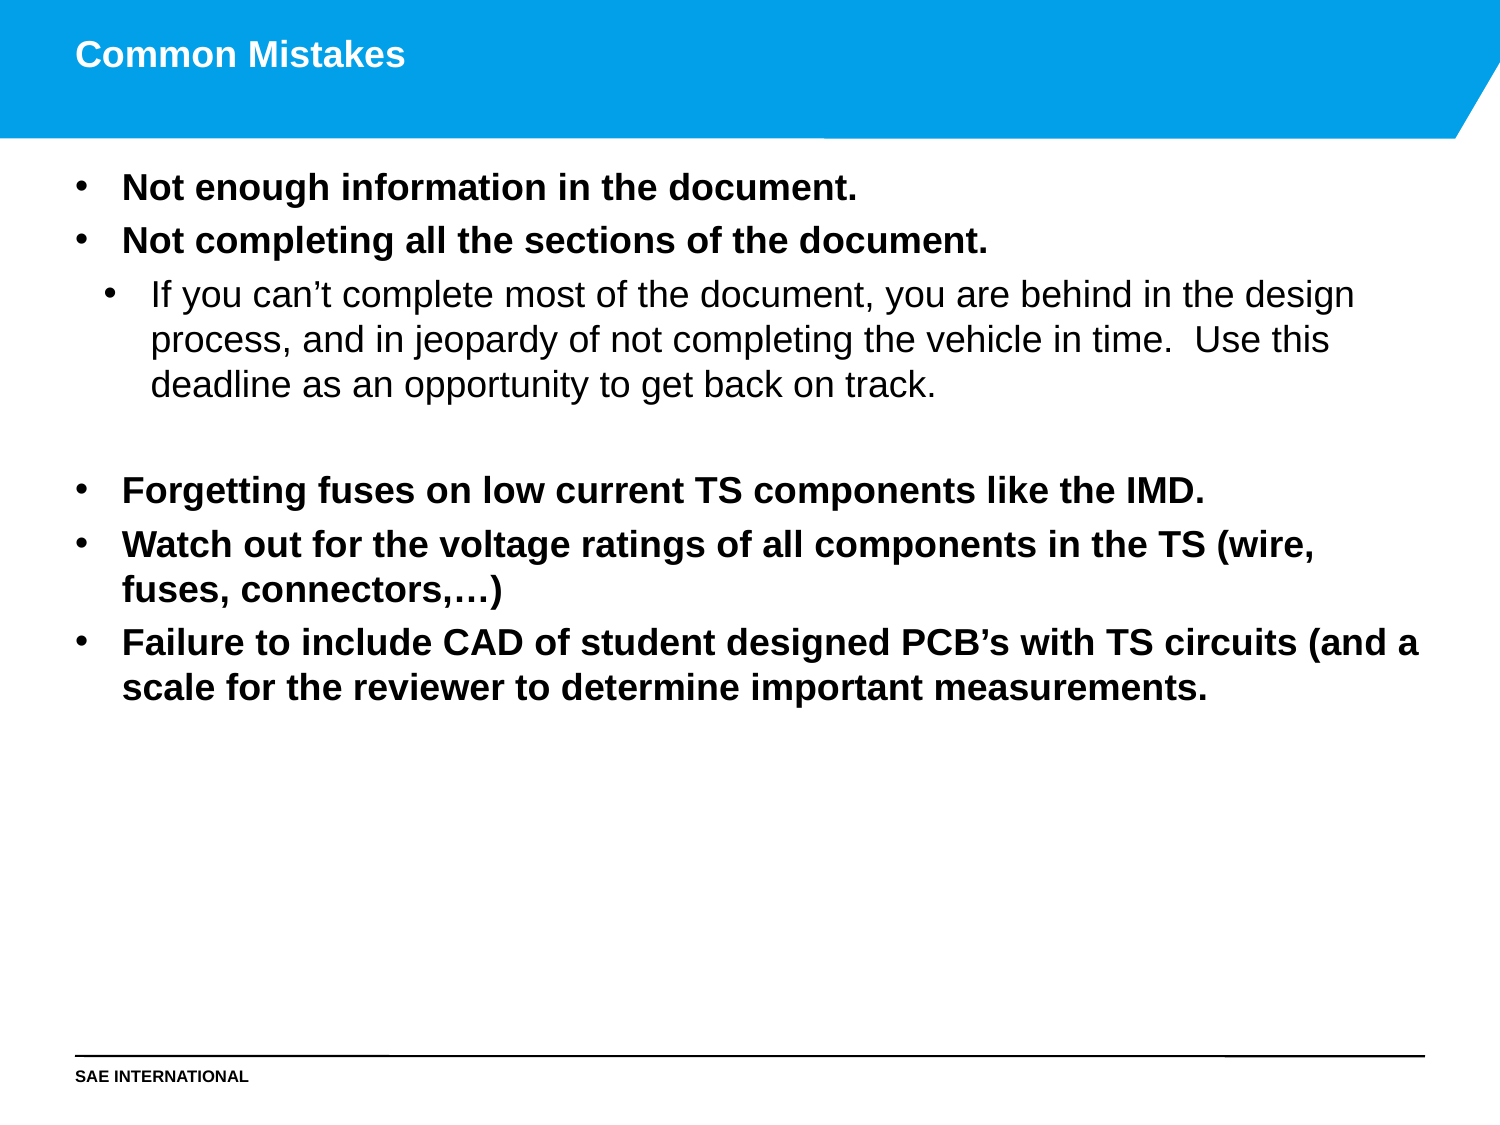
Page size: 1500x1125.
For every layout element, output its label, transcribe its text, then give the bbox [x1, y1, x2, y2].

list Not enough information in the document. Not completing all the sections of the document. If you can’t complete most of the document, you are behind in the design process, and in jeopardy of not completing the vehicle in time. Use this deadline as an opportunity to get back on track. Forgetting fuses on low current TS components like the IMD. Watch out for the voltage ratings of all components in the TS (wire, fuses, connectors,…) Failure to include CAD of student designed PCB’s with TS circuits (and a scale for the reviewer to determine important measurements. [75, 163, 1425, 1040]
title Common Mistakes [75, 29, 1425, 140]
